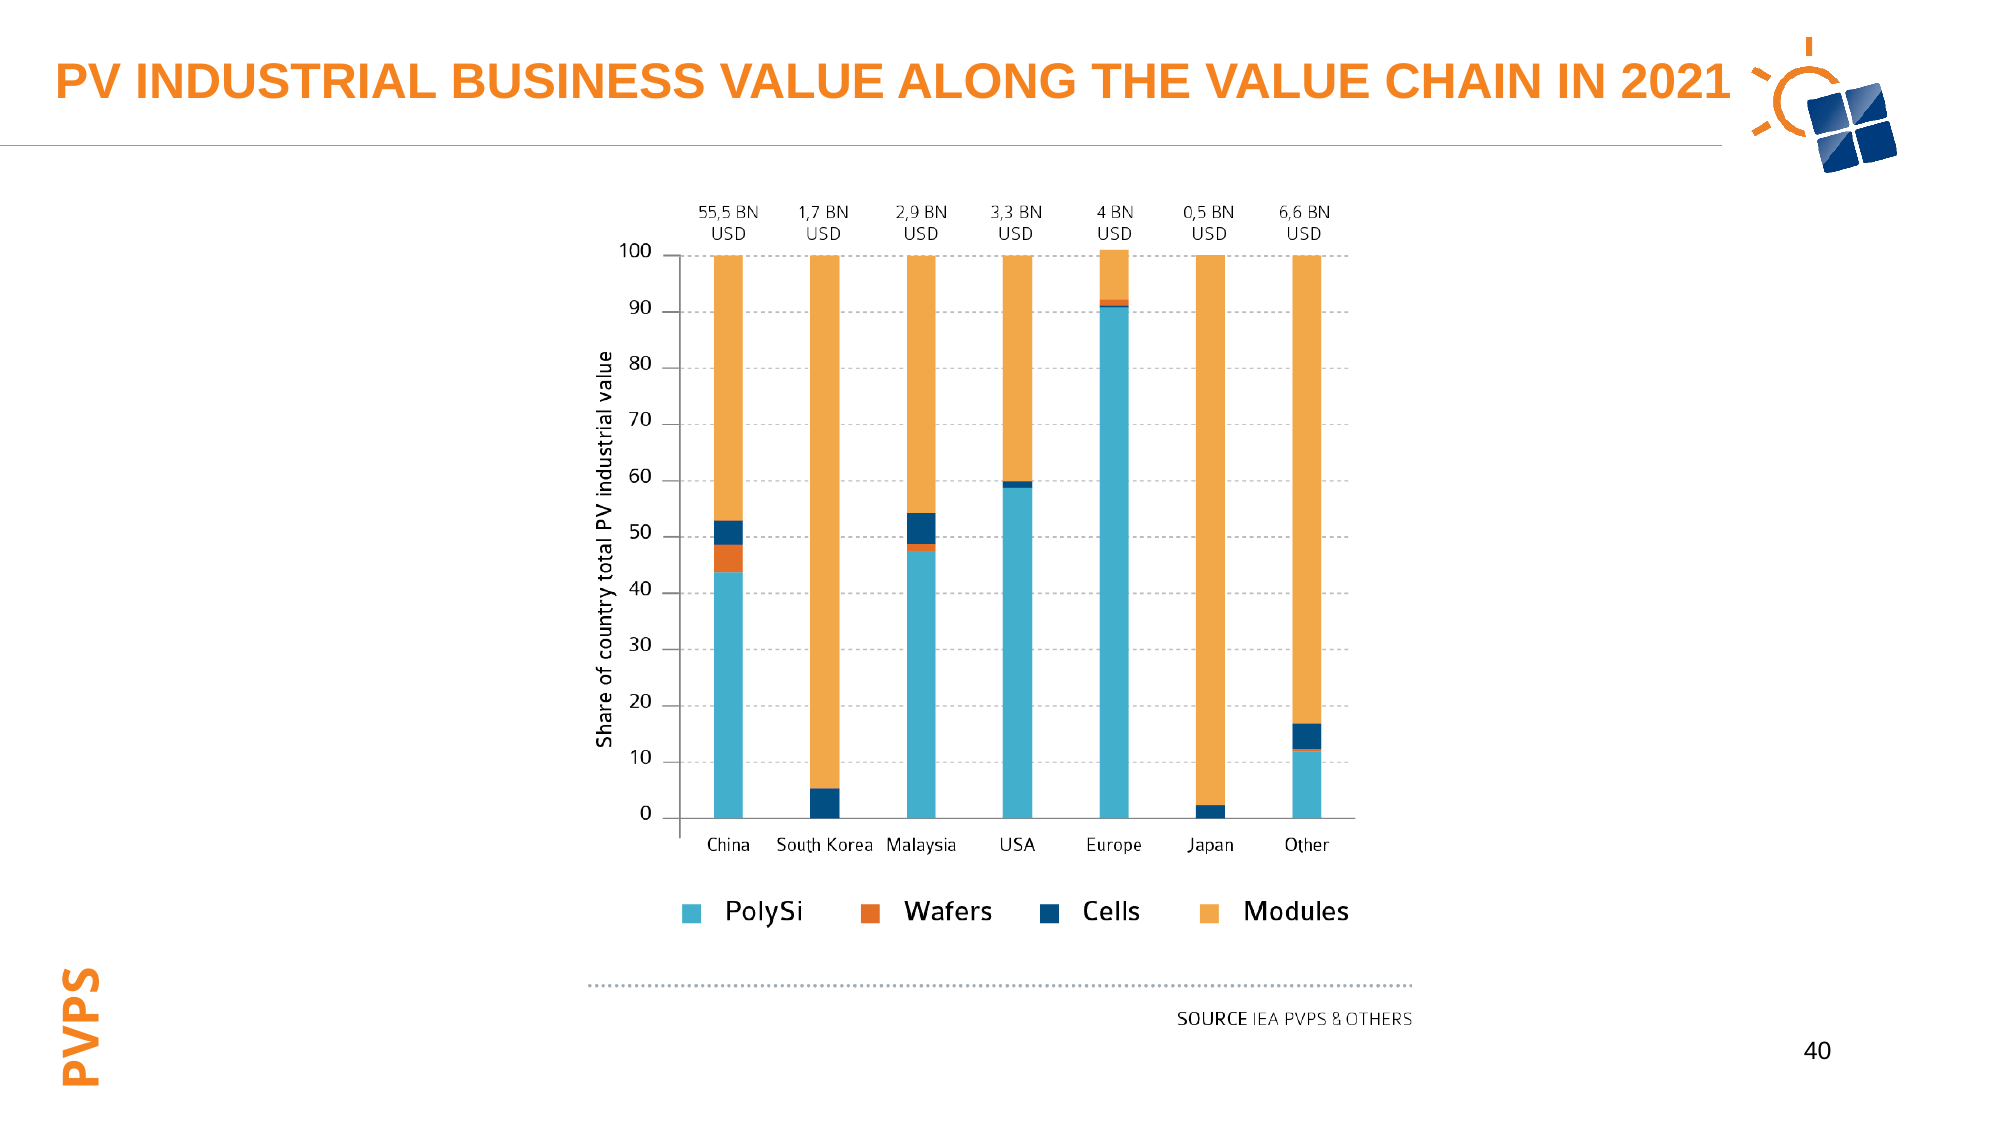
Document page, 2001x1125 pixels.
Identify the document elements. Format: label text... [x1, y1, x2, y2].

list PV industrial business value along the value chain in 2021 [54, 47, 1755, 143]
picture [1751, 37, 1897, 173]
picture [588, 198, 1412, 1052]
